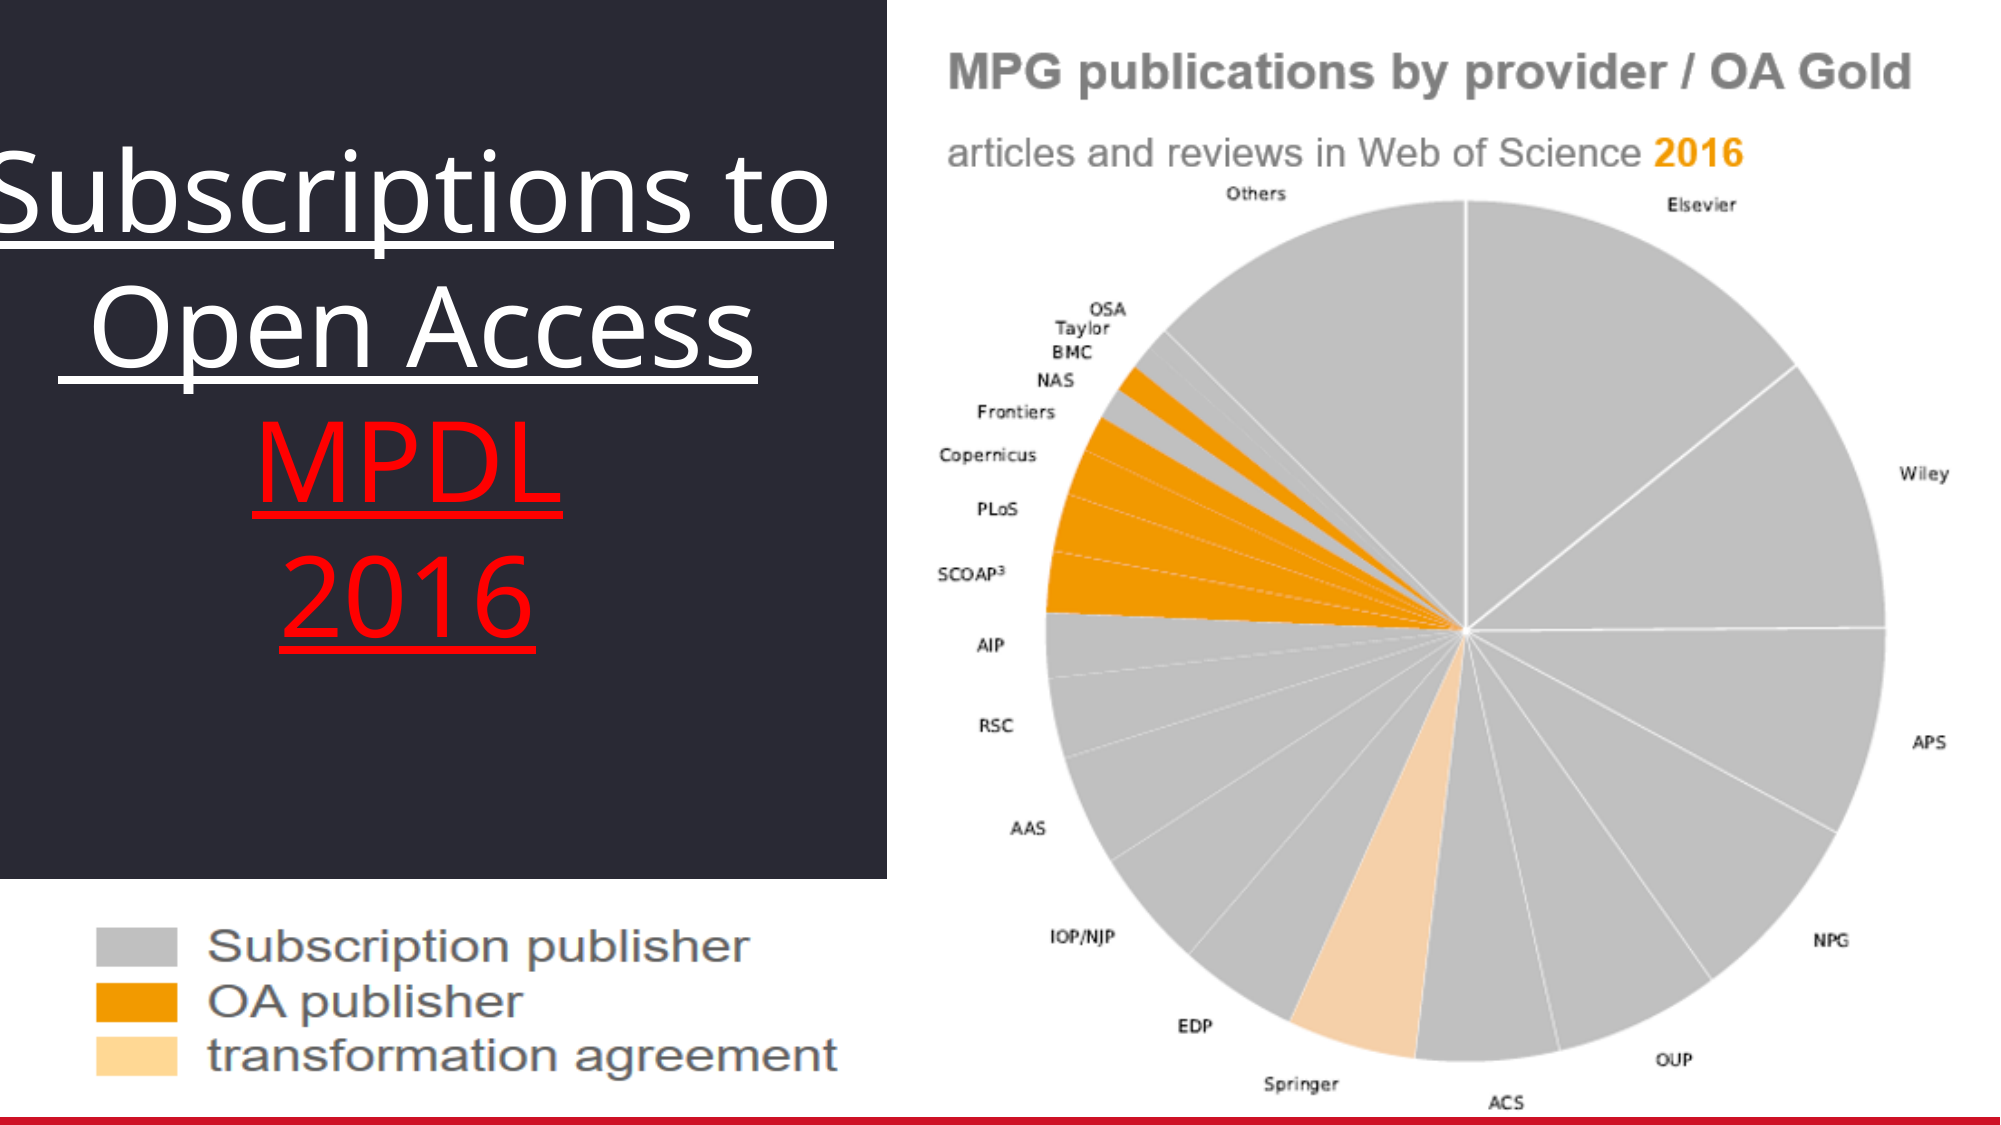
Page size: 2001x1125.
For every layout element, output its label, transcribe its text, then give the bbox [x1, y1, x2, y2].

text_box Subscriptions to Open Access MPDL 2016 [0, 112, 849, 668]
picture [0, 0, 2000, 1117]
